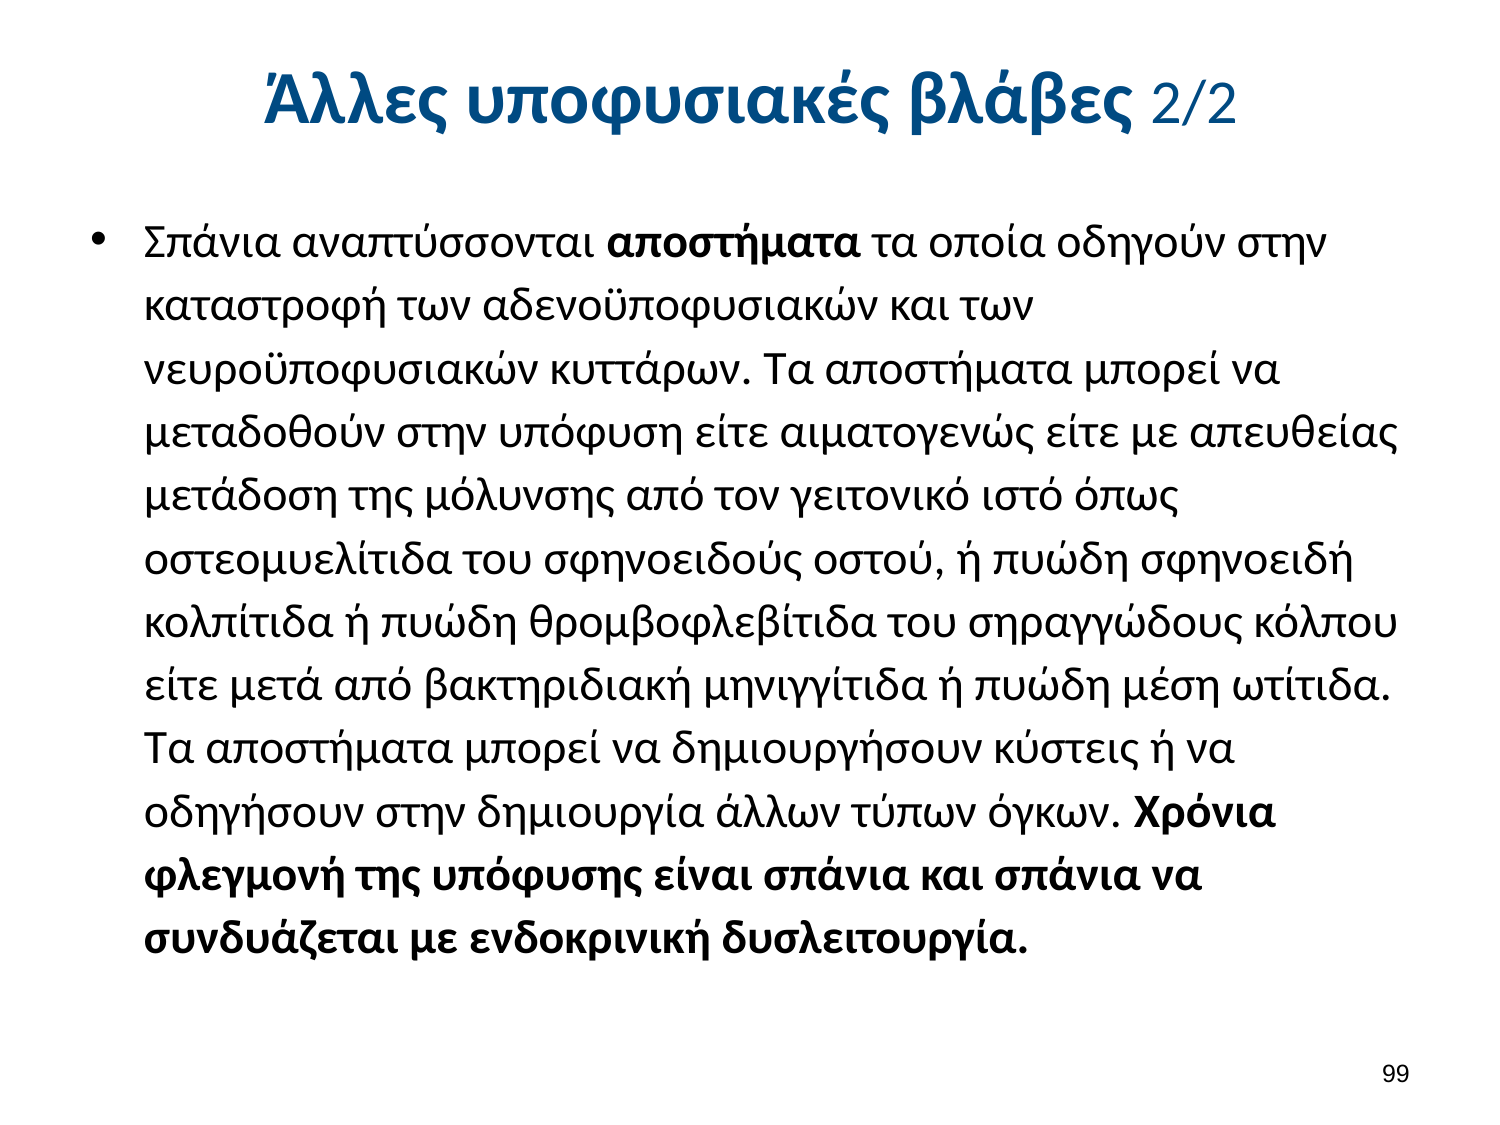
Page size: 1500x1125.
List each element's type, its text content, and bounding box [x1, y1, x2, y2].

list Σπάνια αναπτύσσονται αποστήματα τα οποία οδηγούν στην καταστροφή των αδενοϋποφυσιακών και των νευροϋποφυσιακών κυττάρων. Τα αποστήματα μπορεί να μεταδοθούν στην υπόφυση είτε αιματογενώς είτε με απευθείας μετάδοση της μόλυνσης από τον γειτονικό ιστό όπως οστεομυελίτιδα του σφηνοειδούς οστού, ή πυώδη σφηνοειδή κολπίτιδα ή πυώδη θρομβοφλεβίτιδα του σηραγγώδους κόλπου είτε μετά από βακτηριδιακή μηνιγγίτιδα ή πυώδη μέση ωτίτιδα. Τα αποστήματα μπορεί να δημιουργήσουν κύστεις ή να οδηγήσουν στην δημιουργία άλλων τύπων όγκων. Χρόνια φλεγμονή της υπόφυσης είναι σπάνια και σπάνια να συνδυάζεται με ενδοκρινική δυσλειτουργία. [75, 196, 1425, 1024]
slide_number 98 [1074, 1042, 1425, 1103]
title Άλλες υποφυσιακές βλάβες 2/2 [76, 19, 1427, 169]
